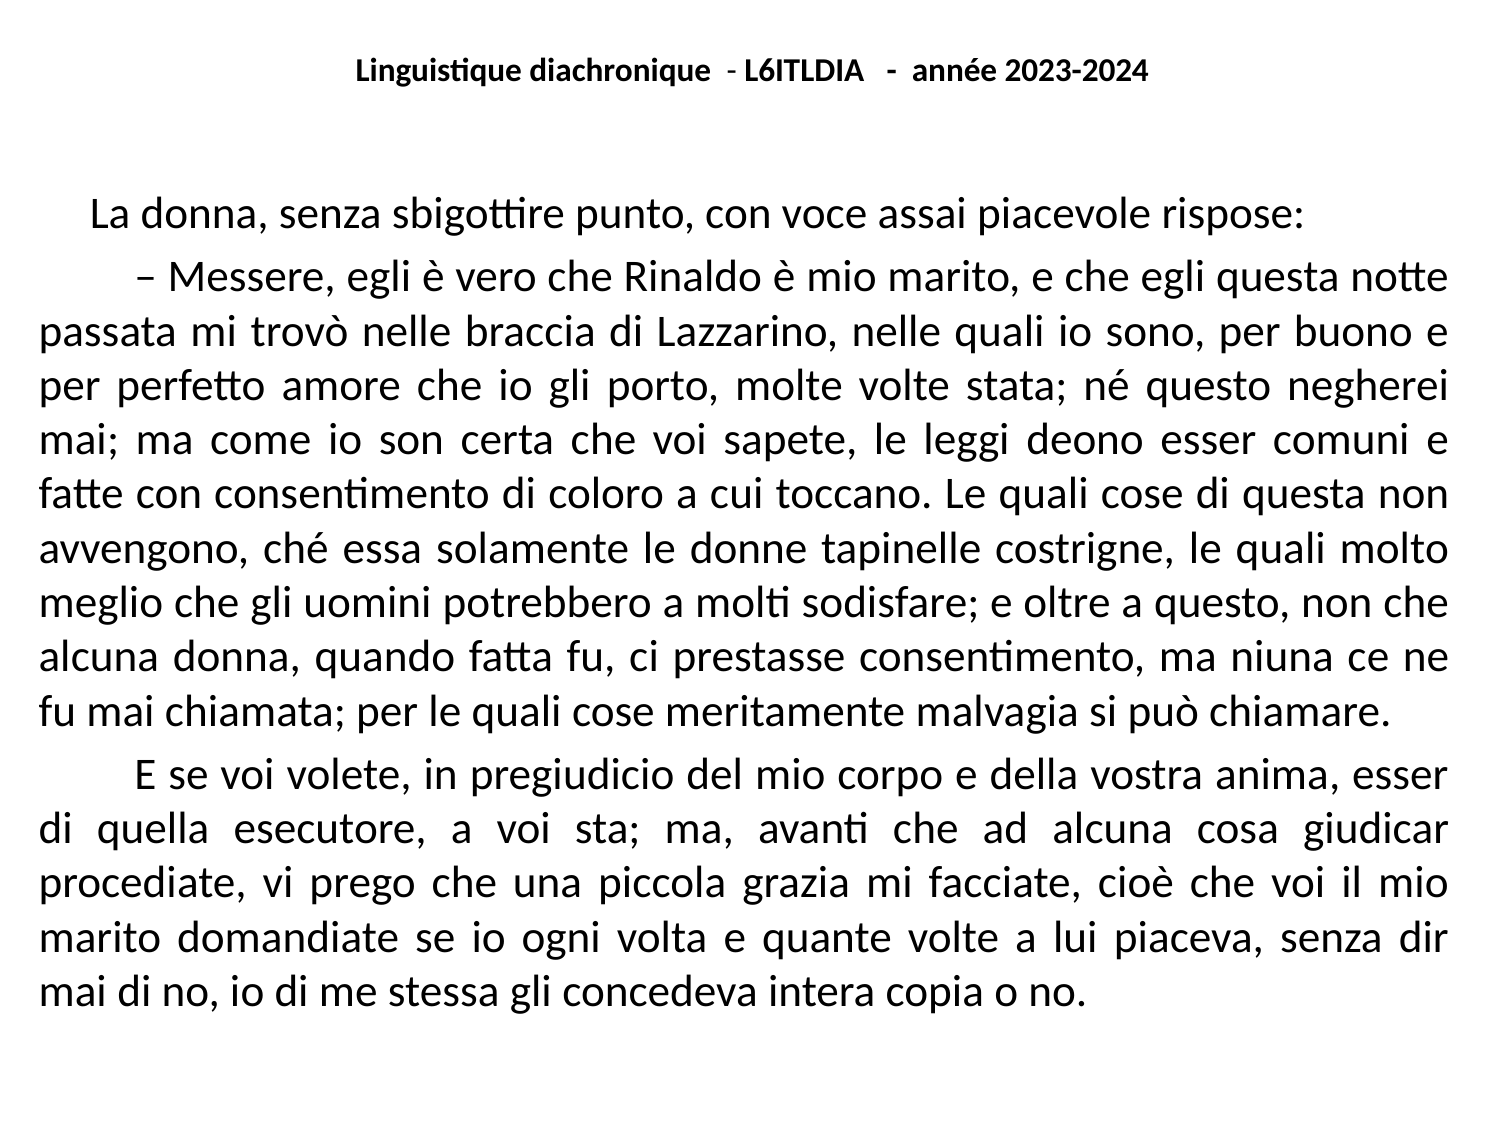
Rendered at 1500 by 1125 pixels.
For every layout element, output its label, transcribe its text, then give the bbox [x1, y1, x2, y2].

list La donna, senza sbigottire punto, con voce assai piacevole rispose: – Messere, egli è vero che Rinaldo è mio marito, e che egli questa notte passata mi trovò nelle braccia di Lazzarino, nelle quali io sono, per buono e per perfetto amore che io gli porto, molte volte stata; né questo negherei mai; ma come io son certa che voi sapete, le leggi deono esser comuni e fatte con consentimento di coloro a cui toccano. Le quali cose di questa non avvengono, ché essa solamente le donne tapinelle costrigne, le quali molto meglio che gli uomini potrebbero a molti sodisfare; e oltre a questo, non che alcuna donna, quando fatta fu, ci prestasse consentimento, ma niuna ce ne fu mai chiamata; per le quali cose meritamente malvagia si può chiamare. E se voi volete, in pregiudicio del mio corpo e della vostra anima, esser di quella esecutore, a voi sta; ma, avanti che ad alcuna cosa giudicar procediate, vi prego che una piccola grazia mi facciate, cioè che voi il mio marito domandiate se io ogni volta e quante volte a lui piaceva, senza dir mai di no, io di me stessa gli concedeva intera copia o no. [23, 175, 1465, 1090]
text_box Linguistique diachronique - L6ITLDIA - année 2023-2024 [77, 0, 1428, 136]
